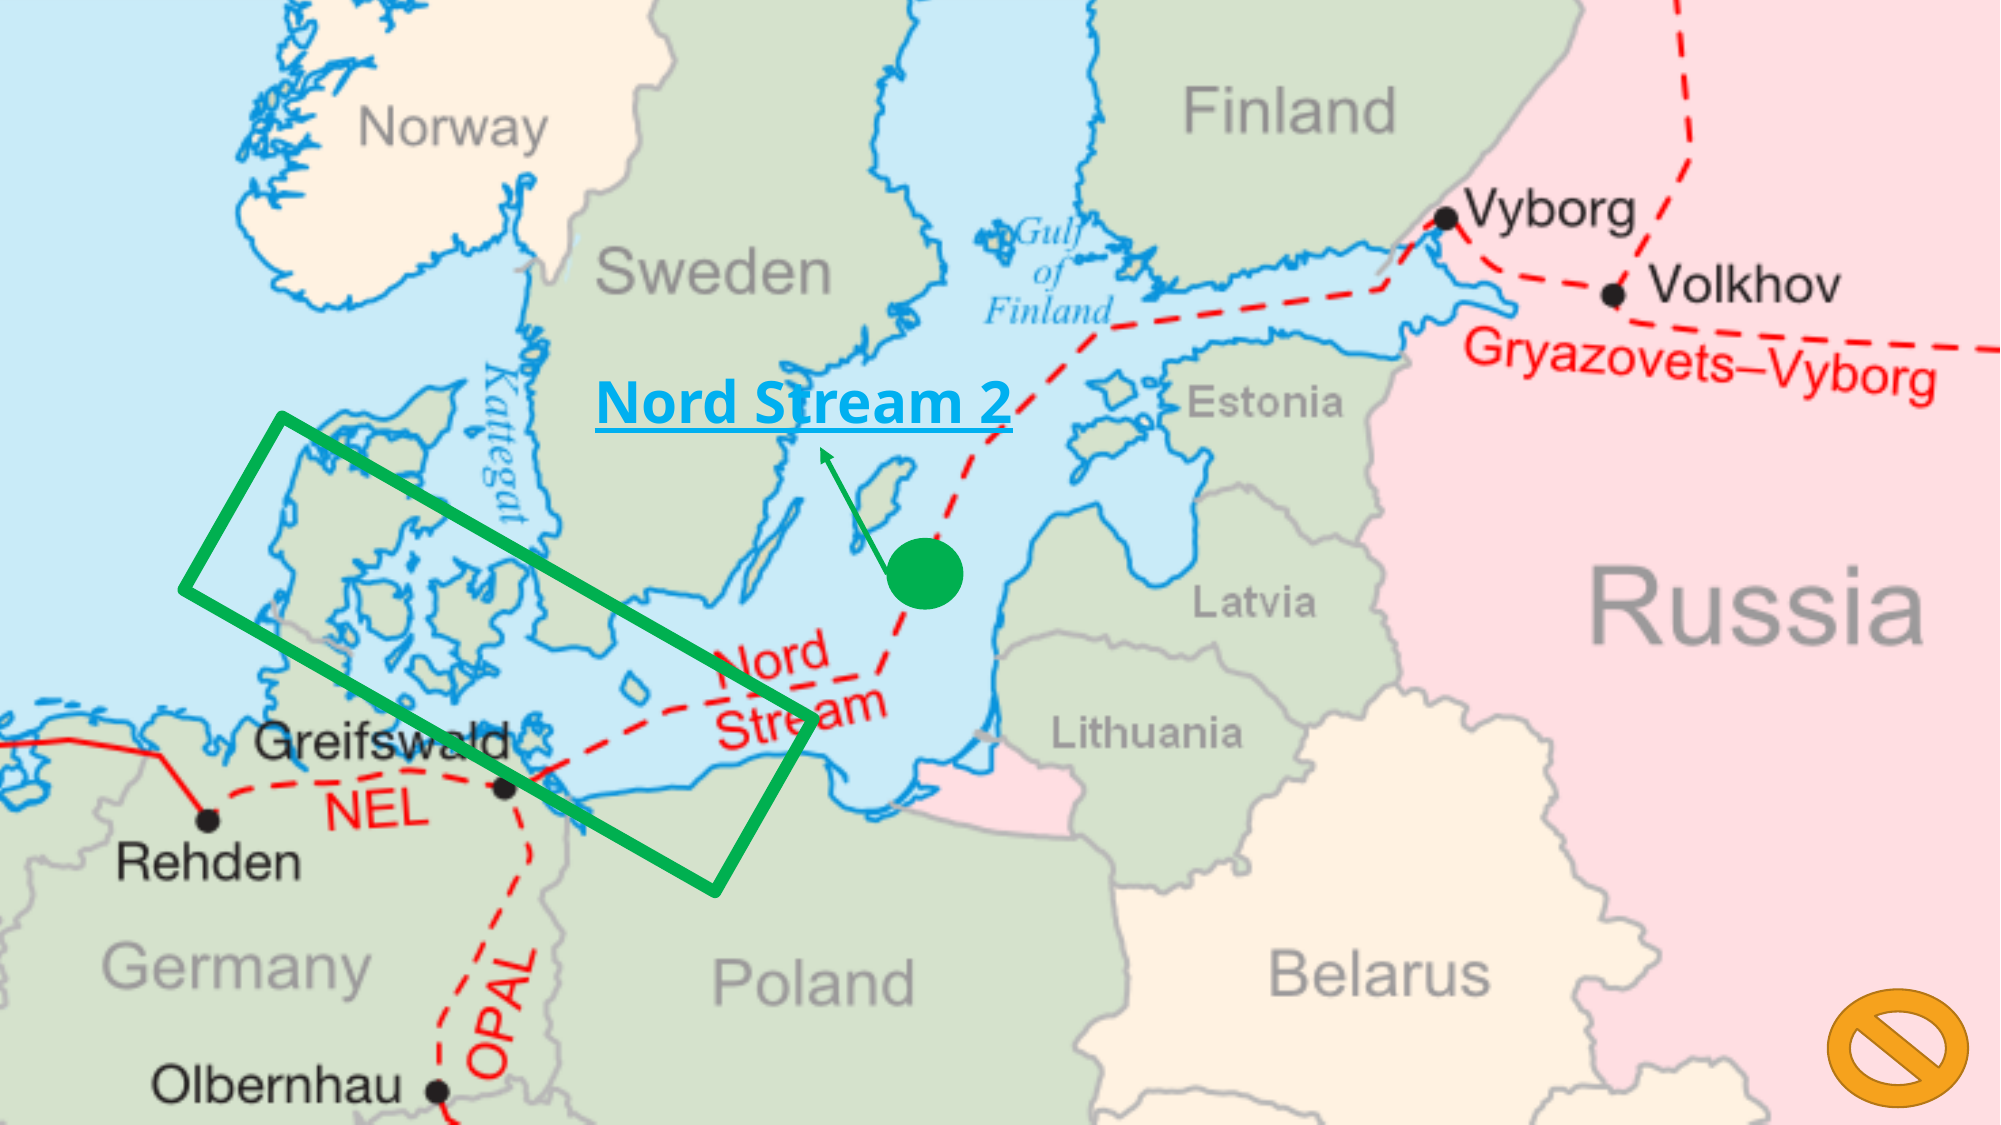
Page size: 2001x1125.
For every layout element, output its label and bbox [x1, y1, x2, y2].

picture [0, 0, 2000, 1125]
text_box [820, 447, 899, 550]
